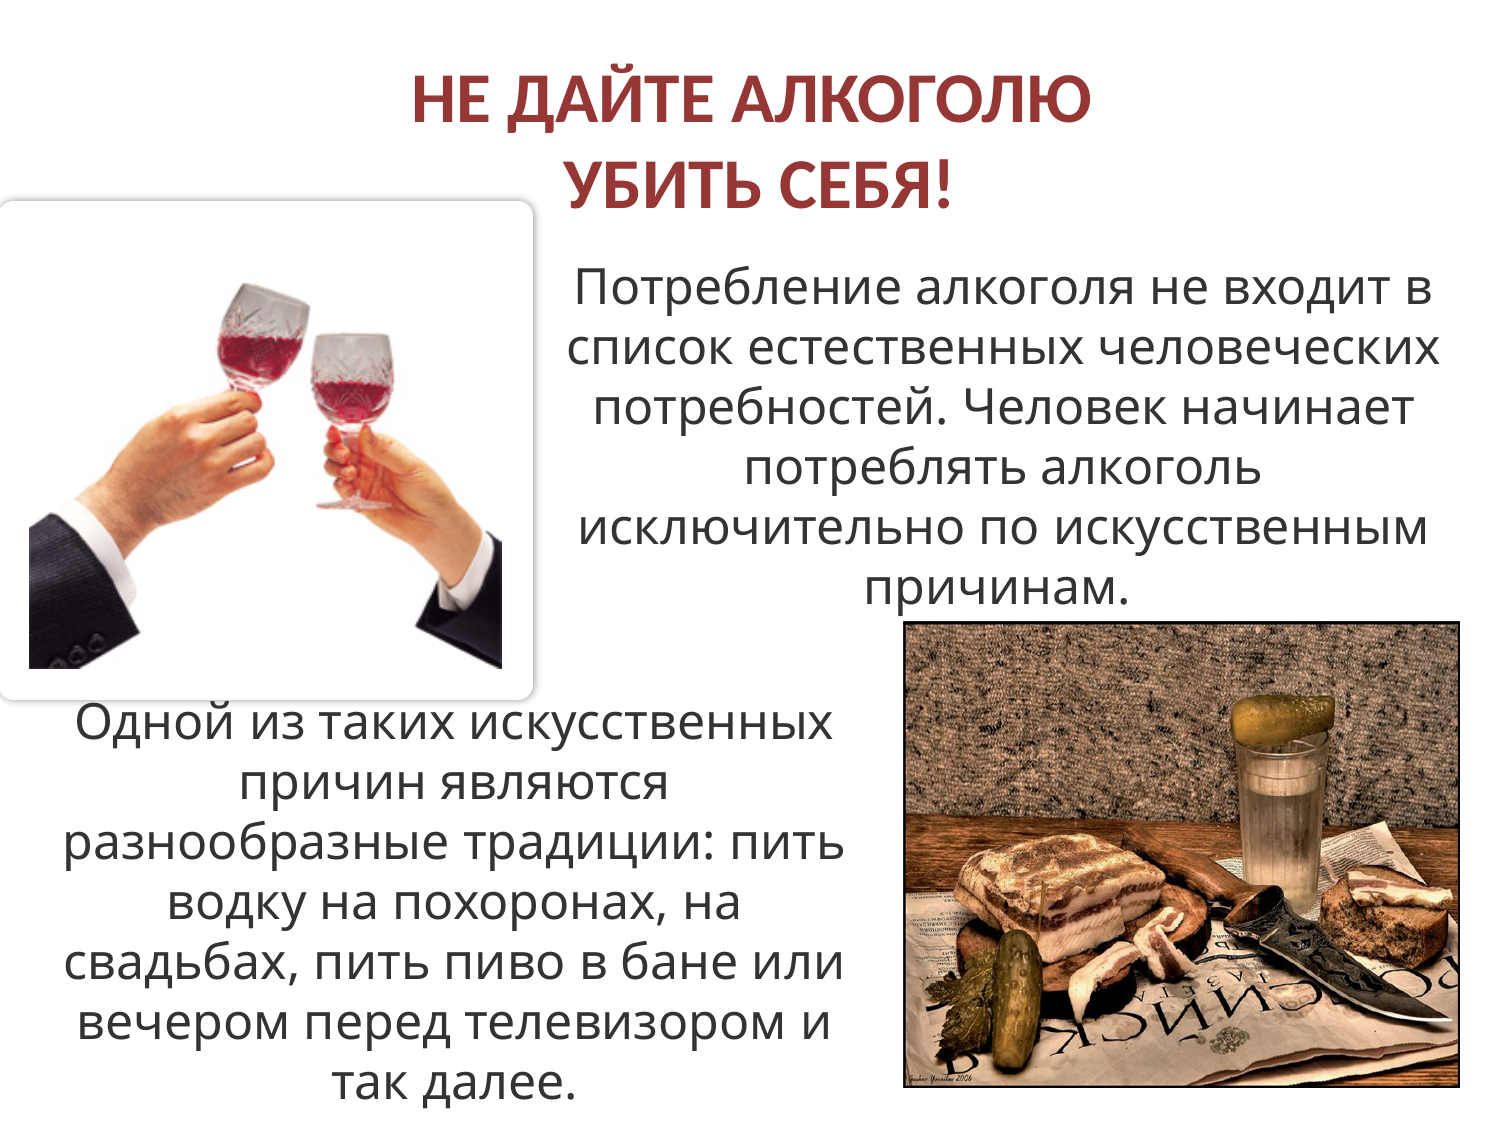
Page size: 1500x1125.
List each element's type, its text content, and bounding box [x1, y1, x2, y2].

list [29, 231, 503, 670]
text_box Одной из таких искусственных причин являются разнообразные традиции: пить водку на похоронах, на свадьбах, пить пиво в бане или вечером перед телевизором и так далее. [27, 702, 882, 1096]
title НЕ ДАЙТЕ АЛКОГОЛЮ УБИТЬ СЕБЯ! [76, 42, 1427, 231]
text_box Потребление алкоголя не входит в список естественных человеческих потребностей. Человек начинает потреблять алкоголь исключительно по искусственным причинам. [535, 241, 1473, 612]
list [903, 621, 1460, 1088]
